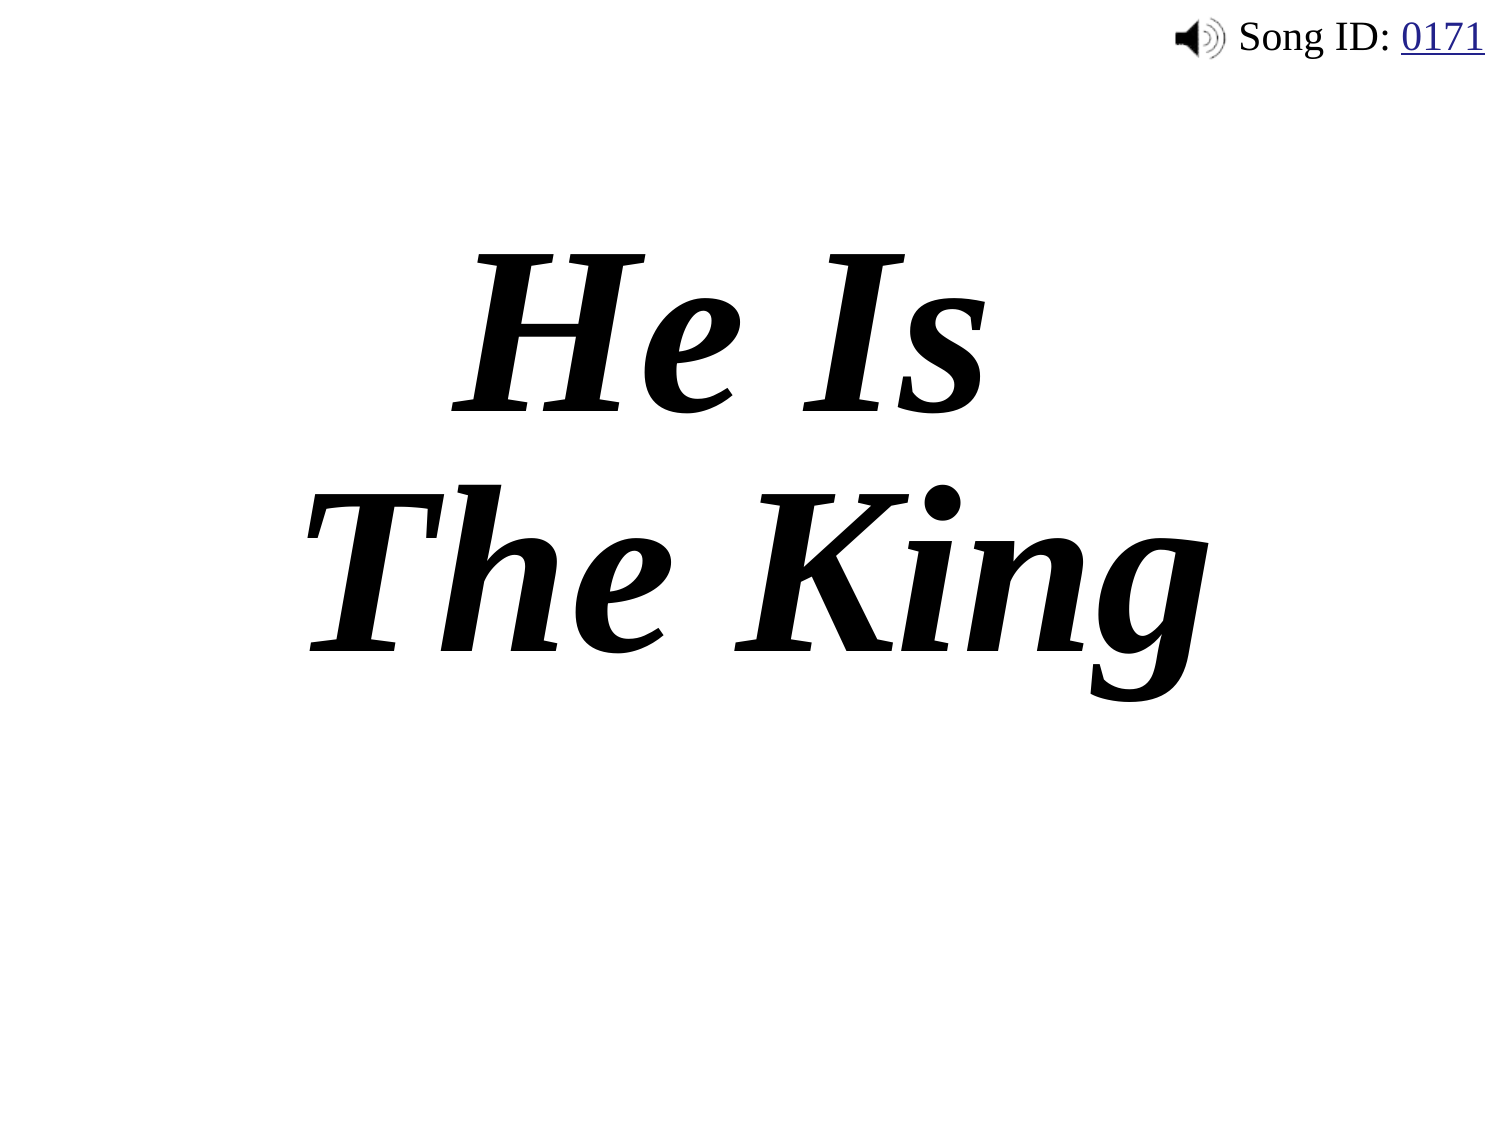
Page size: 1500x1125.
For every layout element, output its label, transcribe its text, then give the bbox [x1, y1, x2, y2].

text_box He Is The King [1, 212, 1500, 707]
text_box Song ID: 0171 [901, 1, 1500, 67]
picture [1171, 14, 1230, 63]
